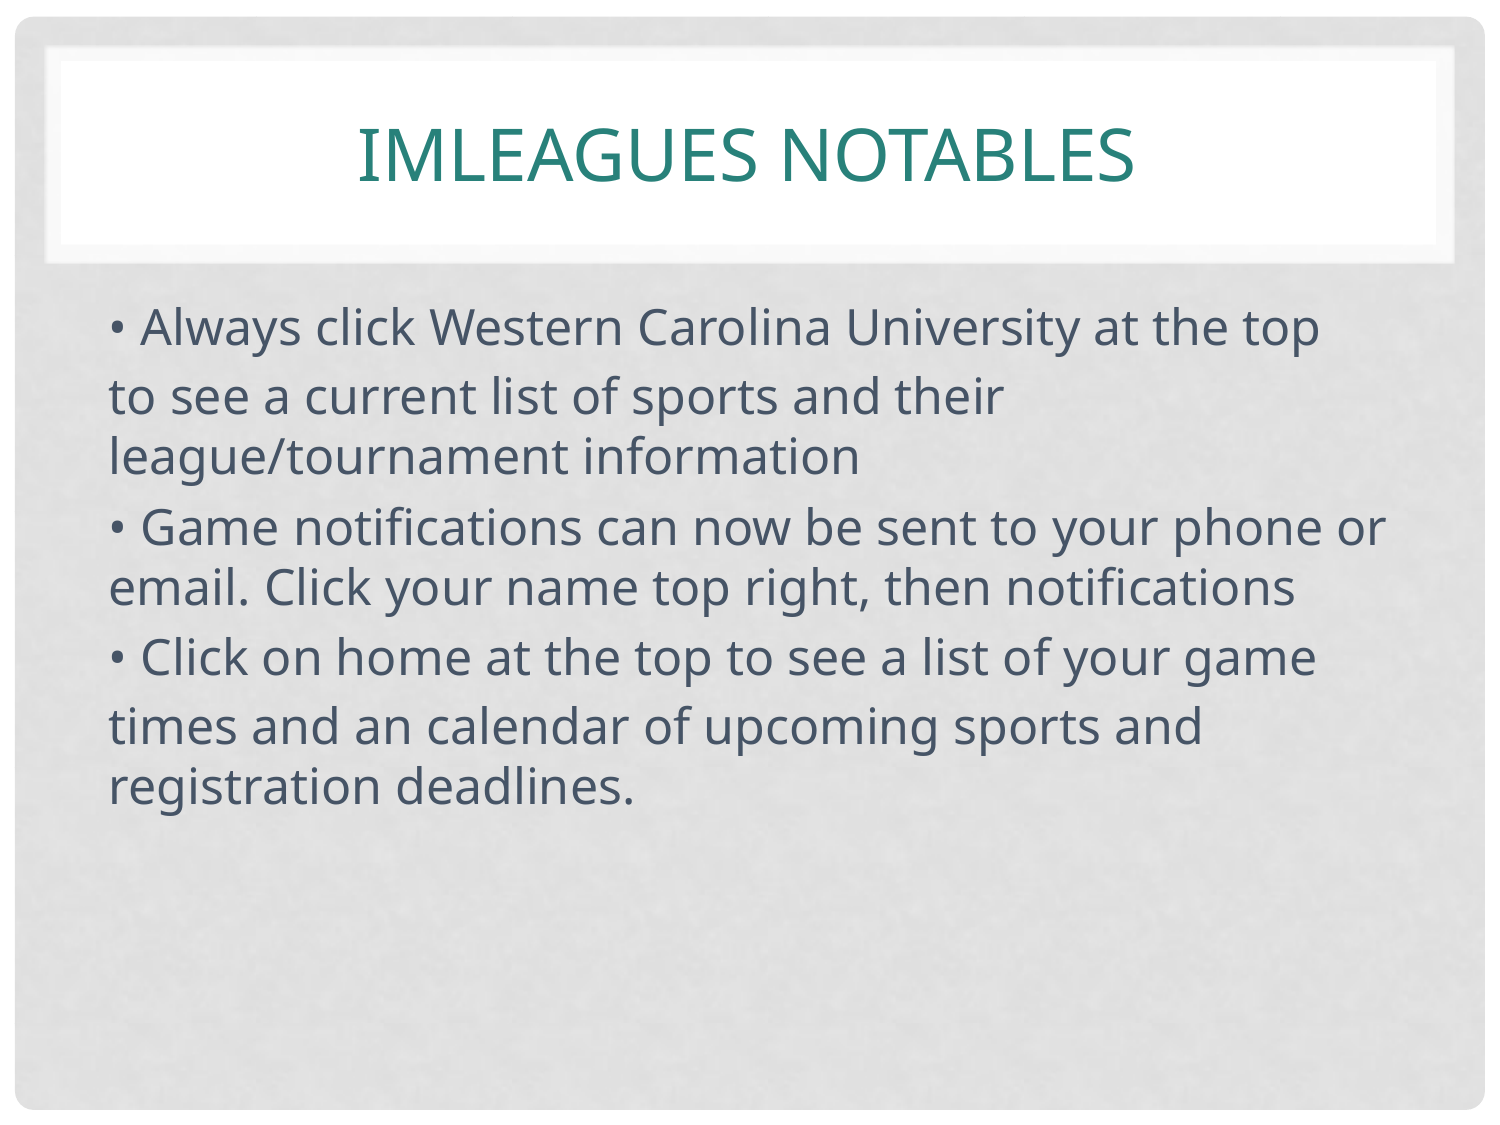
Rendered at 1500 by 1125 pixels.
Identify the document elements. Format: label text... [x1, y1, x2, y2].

list • Always click Western Carolina University at the top to see a current list of sports and their league/tournament information • Game notifications can now be sent to your phone or email. Click your name top right, then notifications • Click on home at the top to see a list of your game times and an calendar of upcoming sports and registration deadlines. [75, 287, 1425, 1005]
title IMLeagues notables [69, 66, 1425, 238]
